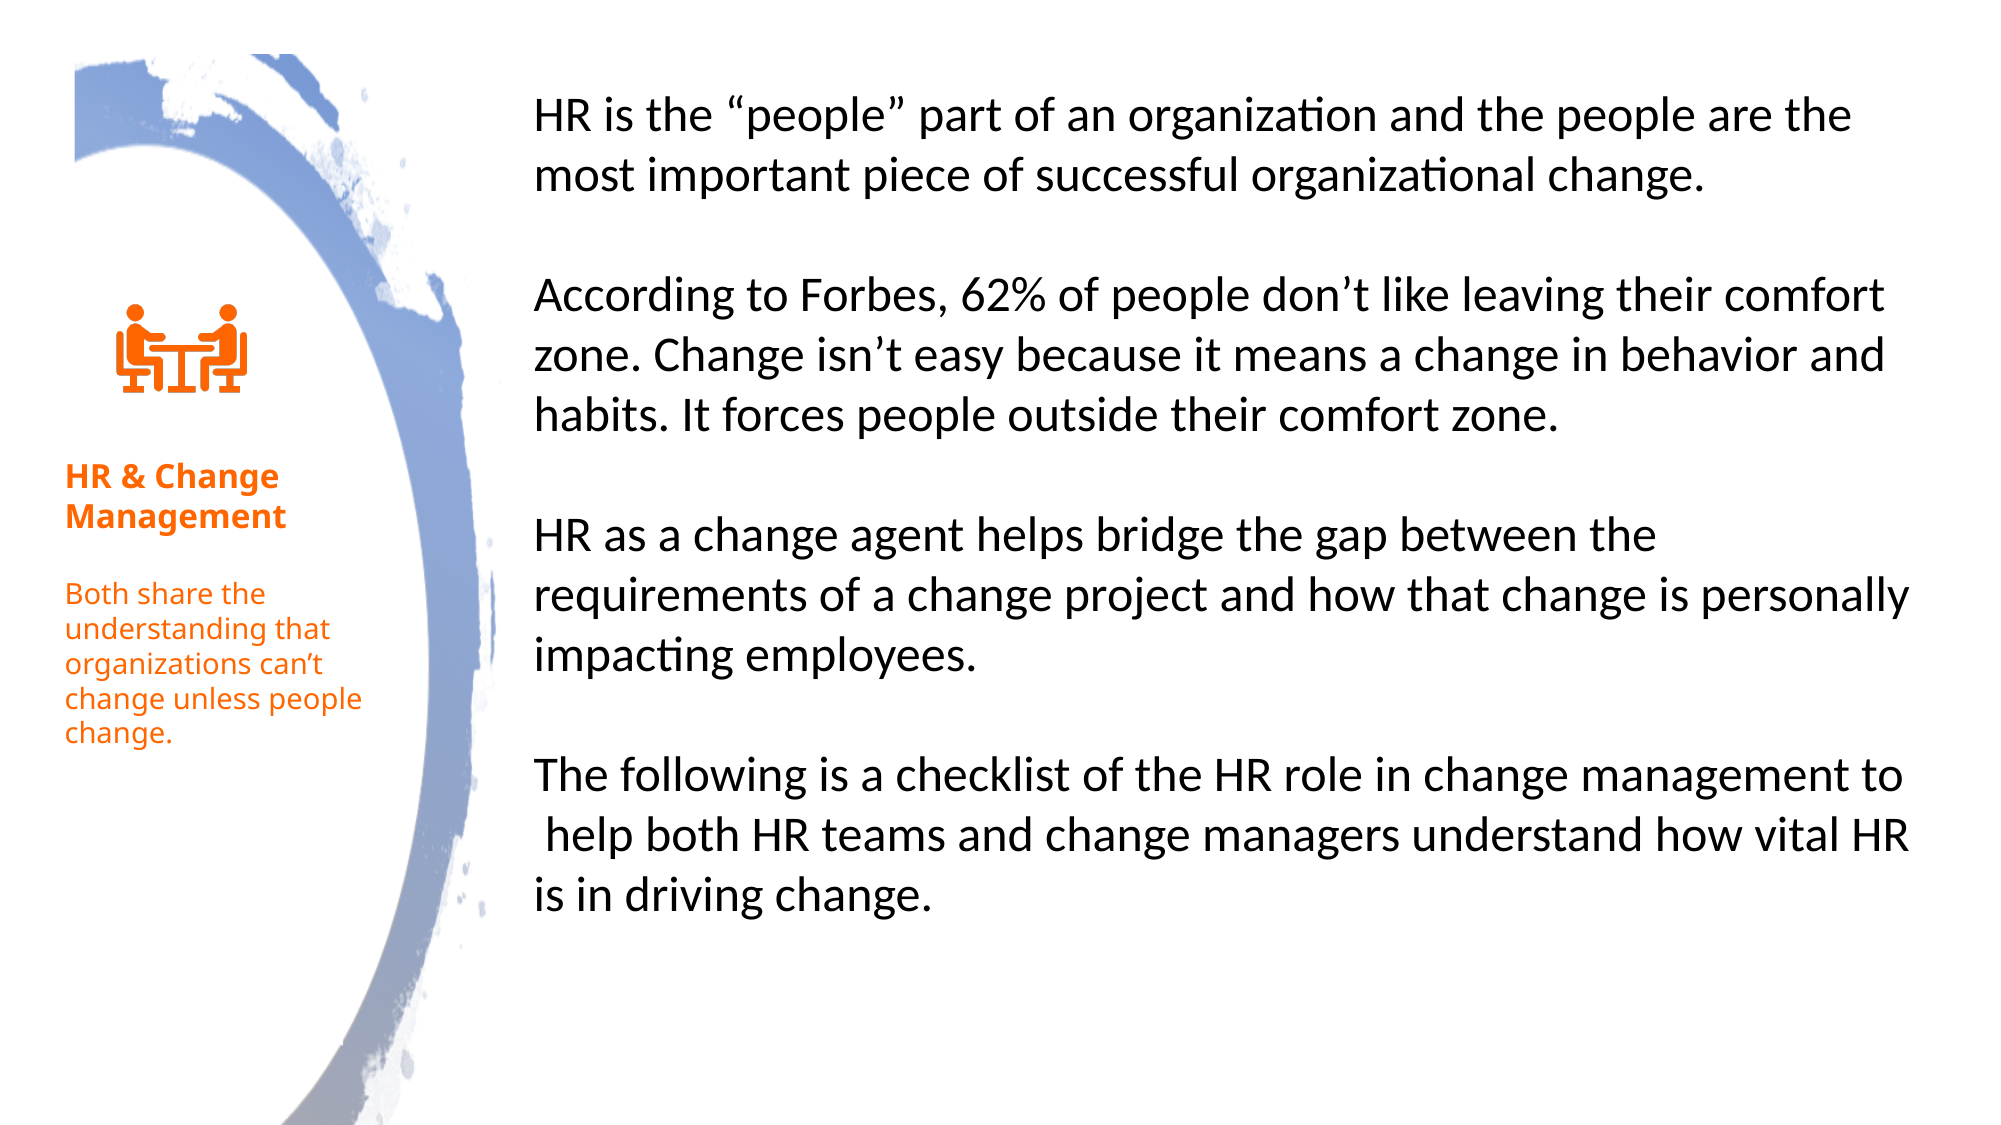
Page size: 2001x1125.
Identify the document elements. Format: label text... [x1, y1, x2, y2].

text_box HR is the “people” part of an organization and the people are the most important piece of successful organizational change. According to Forbes, 62% of people don’t like leaving their comfort zone. Change isn’t easy because it means a change in behavior and habits. It forces people outside their comfort zone. HR as a change agent helps bridge the gap between the requirements of a change project and how that change is personally impacting employees. The following is a checklist of the HR role in change management to help both HR teams and change managers understand how vital HR is in driving change. [528, 76, 1921, 927]
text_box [0, 54, 505, 1125]
picture [99, 266, 264, 430]
